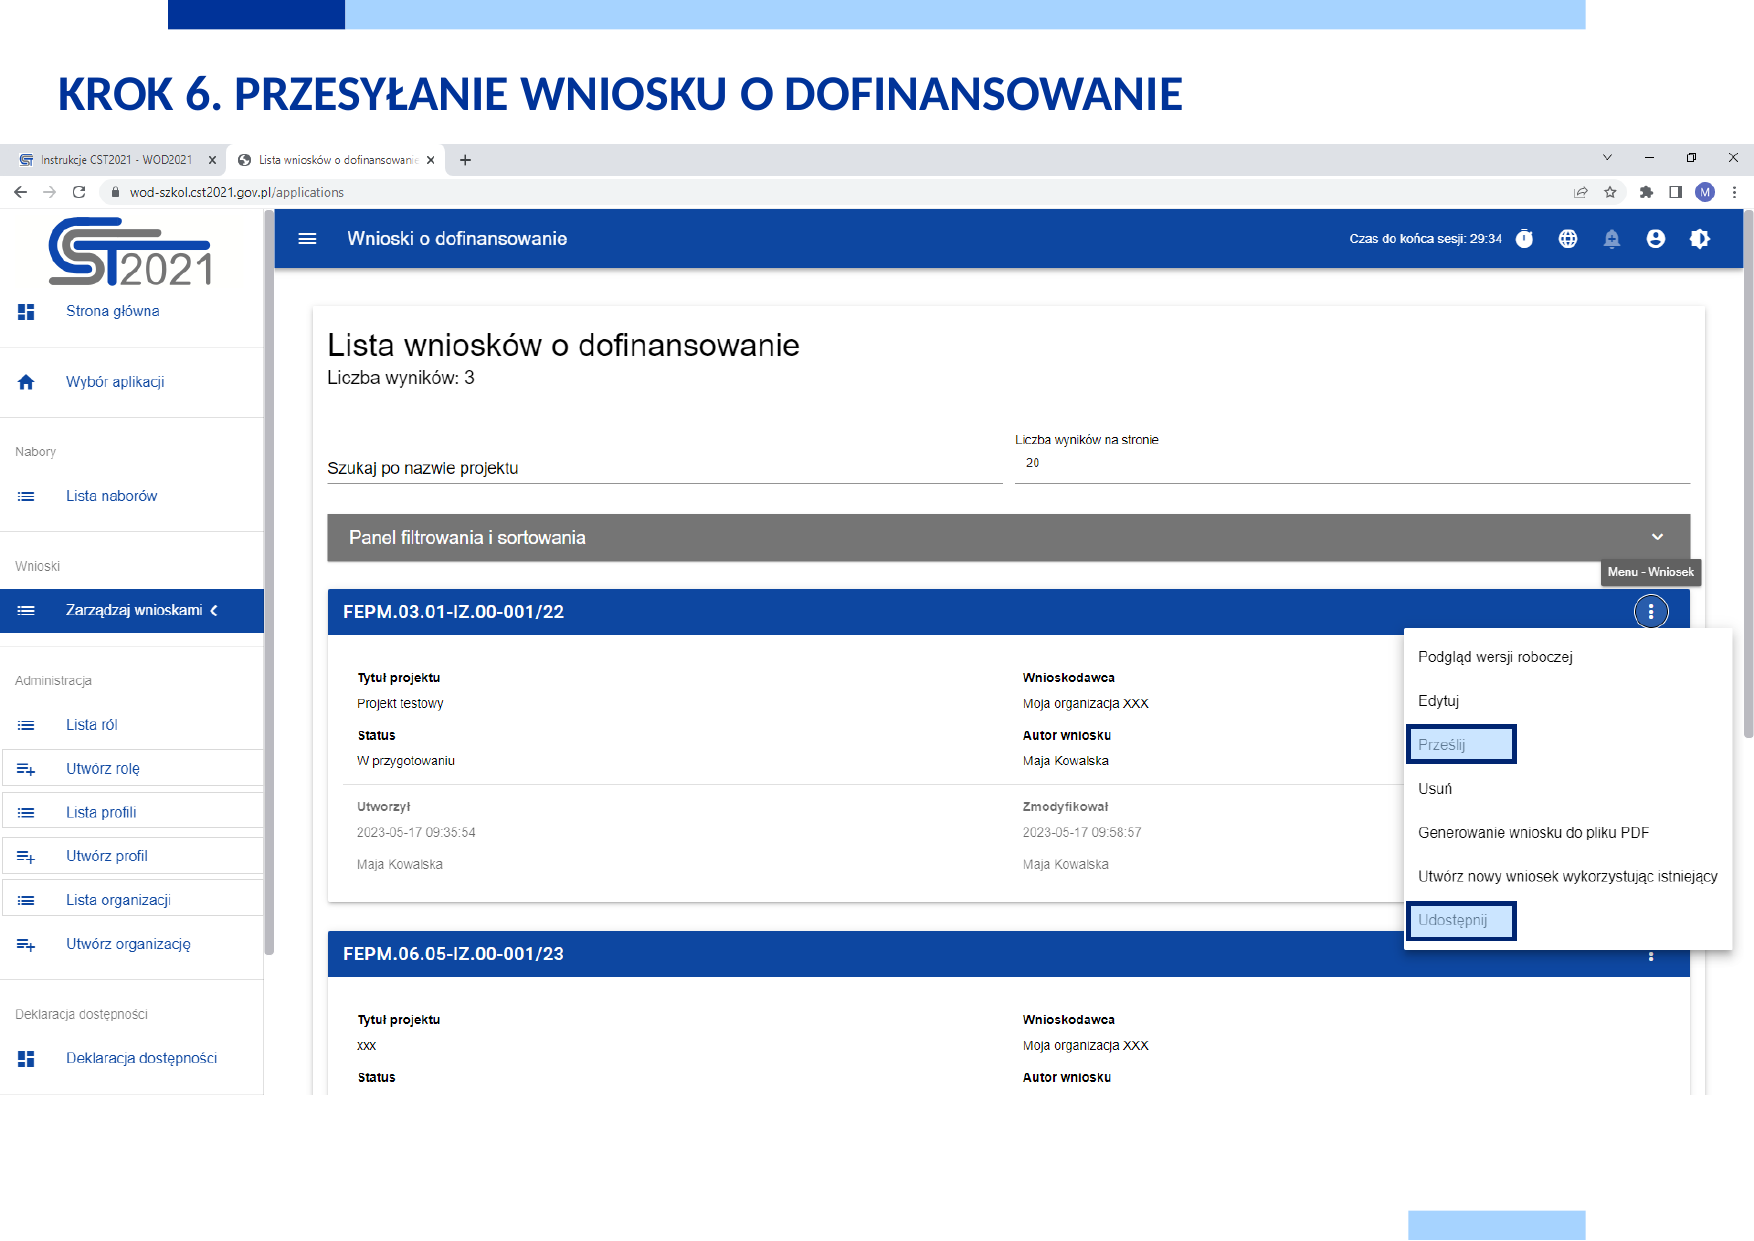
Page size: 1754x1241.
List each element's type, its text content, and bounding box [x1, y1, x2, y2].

picture [0, 144, 1754, 1096]
text_box KROK 6. PRZESYŁANIE WNIOSKU O DOFINANSOWANIE [43, 52, 1200, 128]
